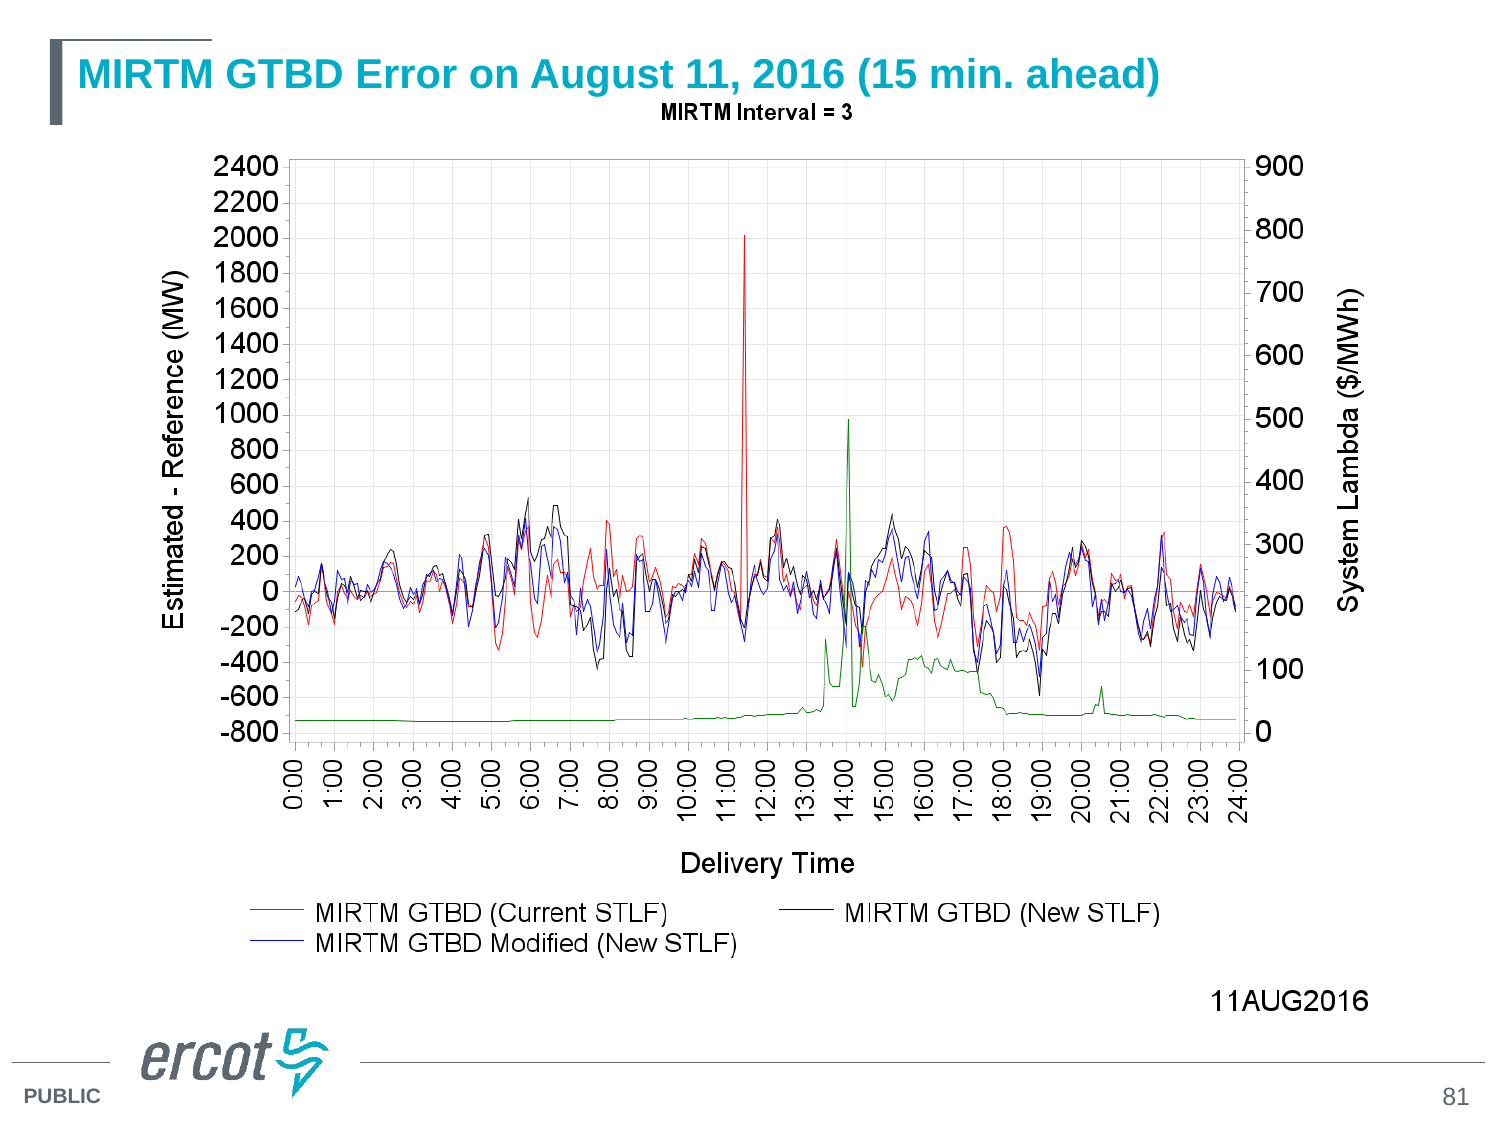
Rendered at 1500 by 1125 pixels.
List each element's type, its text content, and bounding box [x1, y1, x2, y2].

title MIRTM GTBD Error on August 11, 2016 (15 min. ahead) [62, 39, 1450, 228]
picture [143, 99, 1369, 1020]
picture [137, 1024, 332, 1100]
